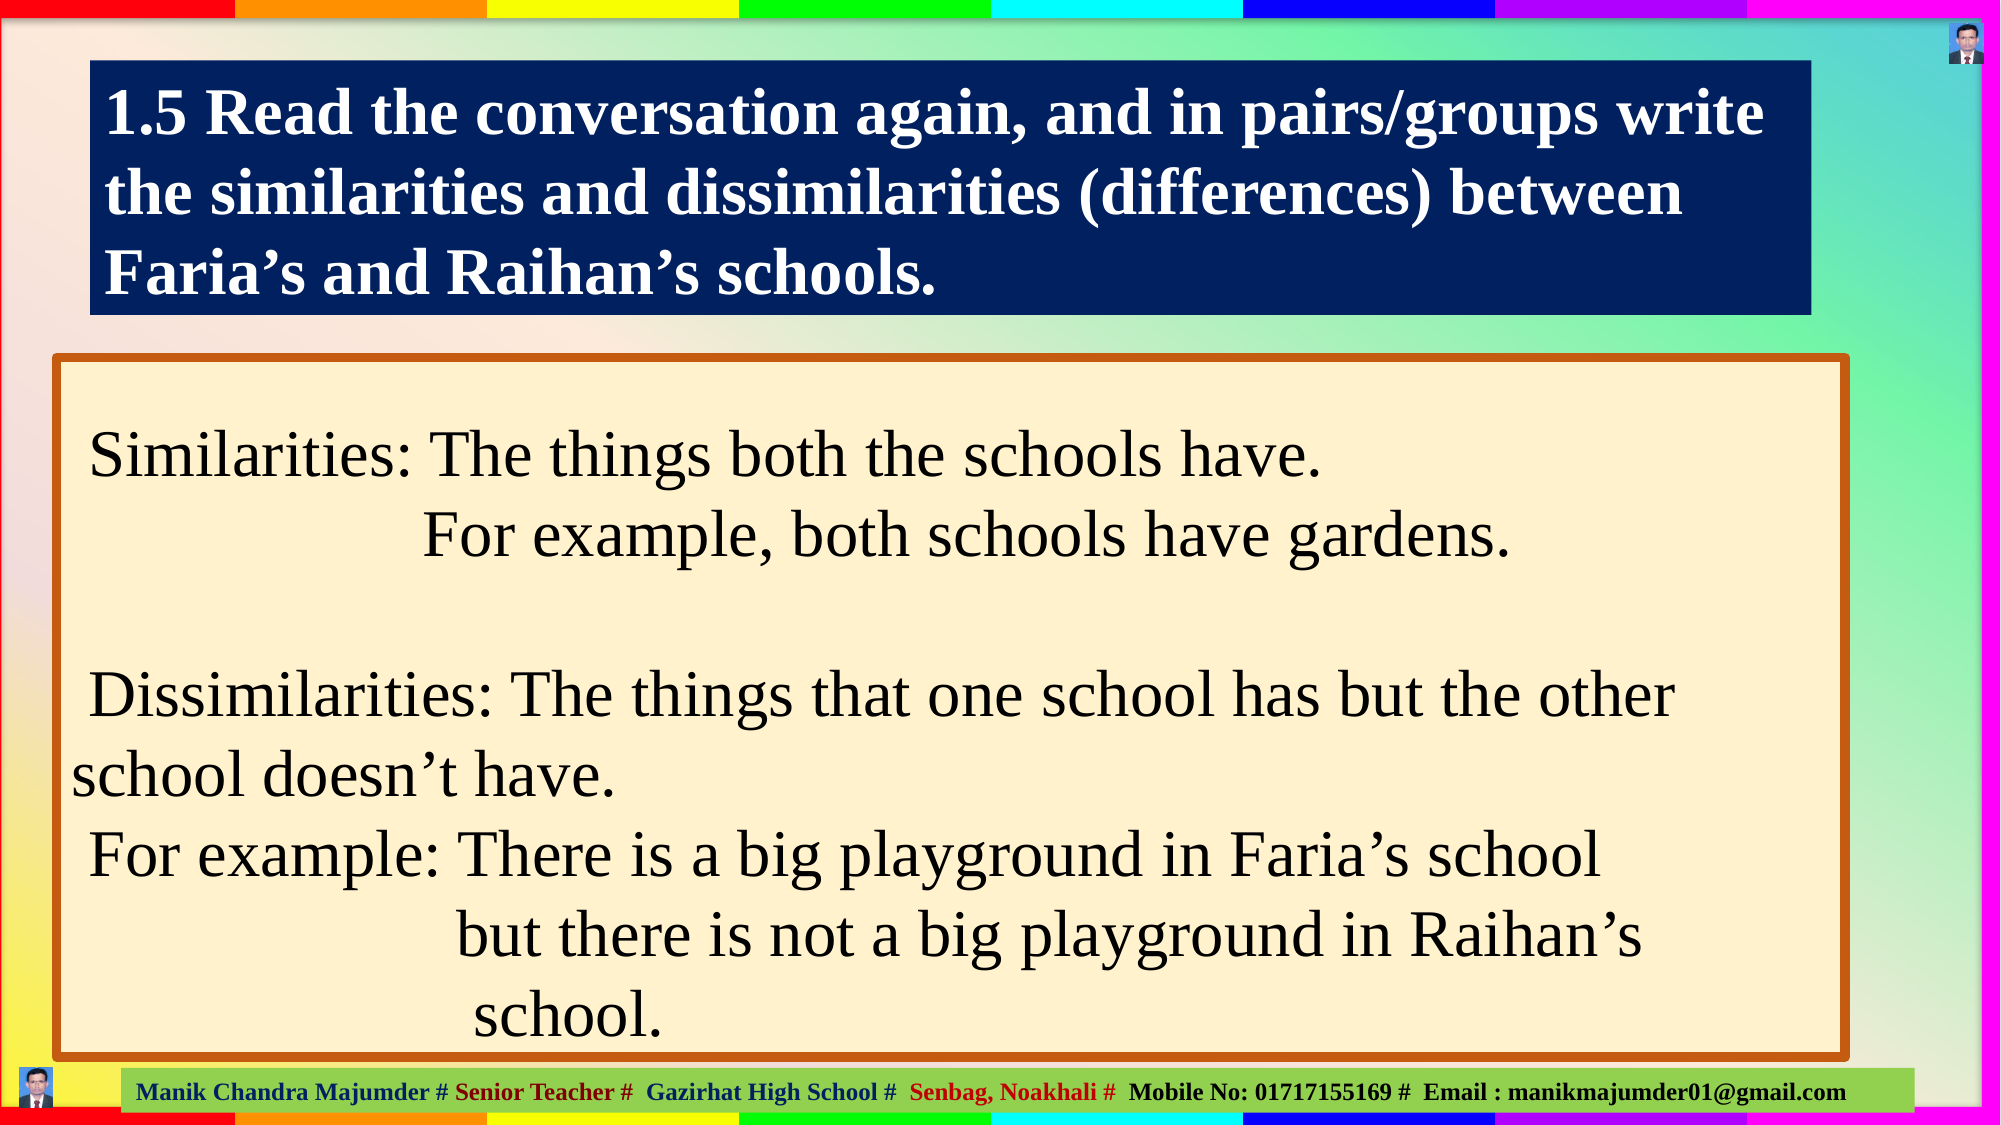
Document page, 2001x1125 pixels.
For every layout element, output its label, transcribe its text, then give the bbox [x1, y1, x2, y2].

text_box 1.5 Read the conversation again, and in pairs/groups write the similarities and dissimilarities (differences) between Faria’s and Raihan’s schools. [90, 60, 1812, 315]
picture [0, 0, 2000, 1125]
text_box Similarities: The things both the schools have. For example, both schools have gardens. Dissimilarities: The things that one school has but the other school doesn’t have. For example: There is a big playground in Faria’s school but there is not a big playground in Raihan’s school. [56, 357, 1845, 1058]
